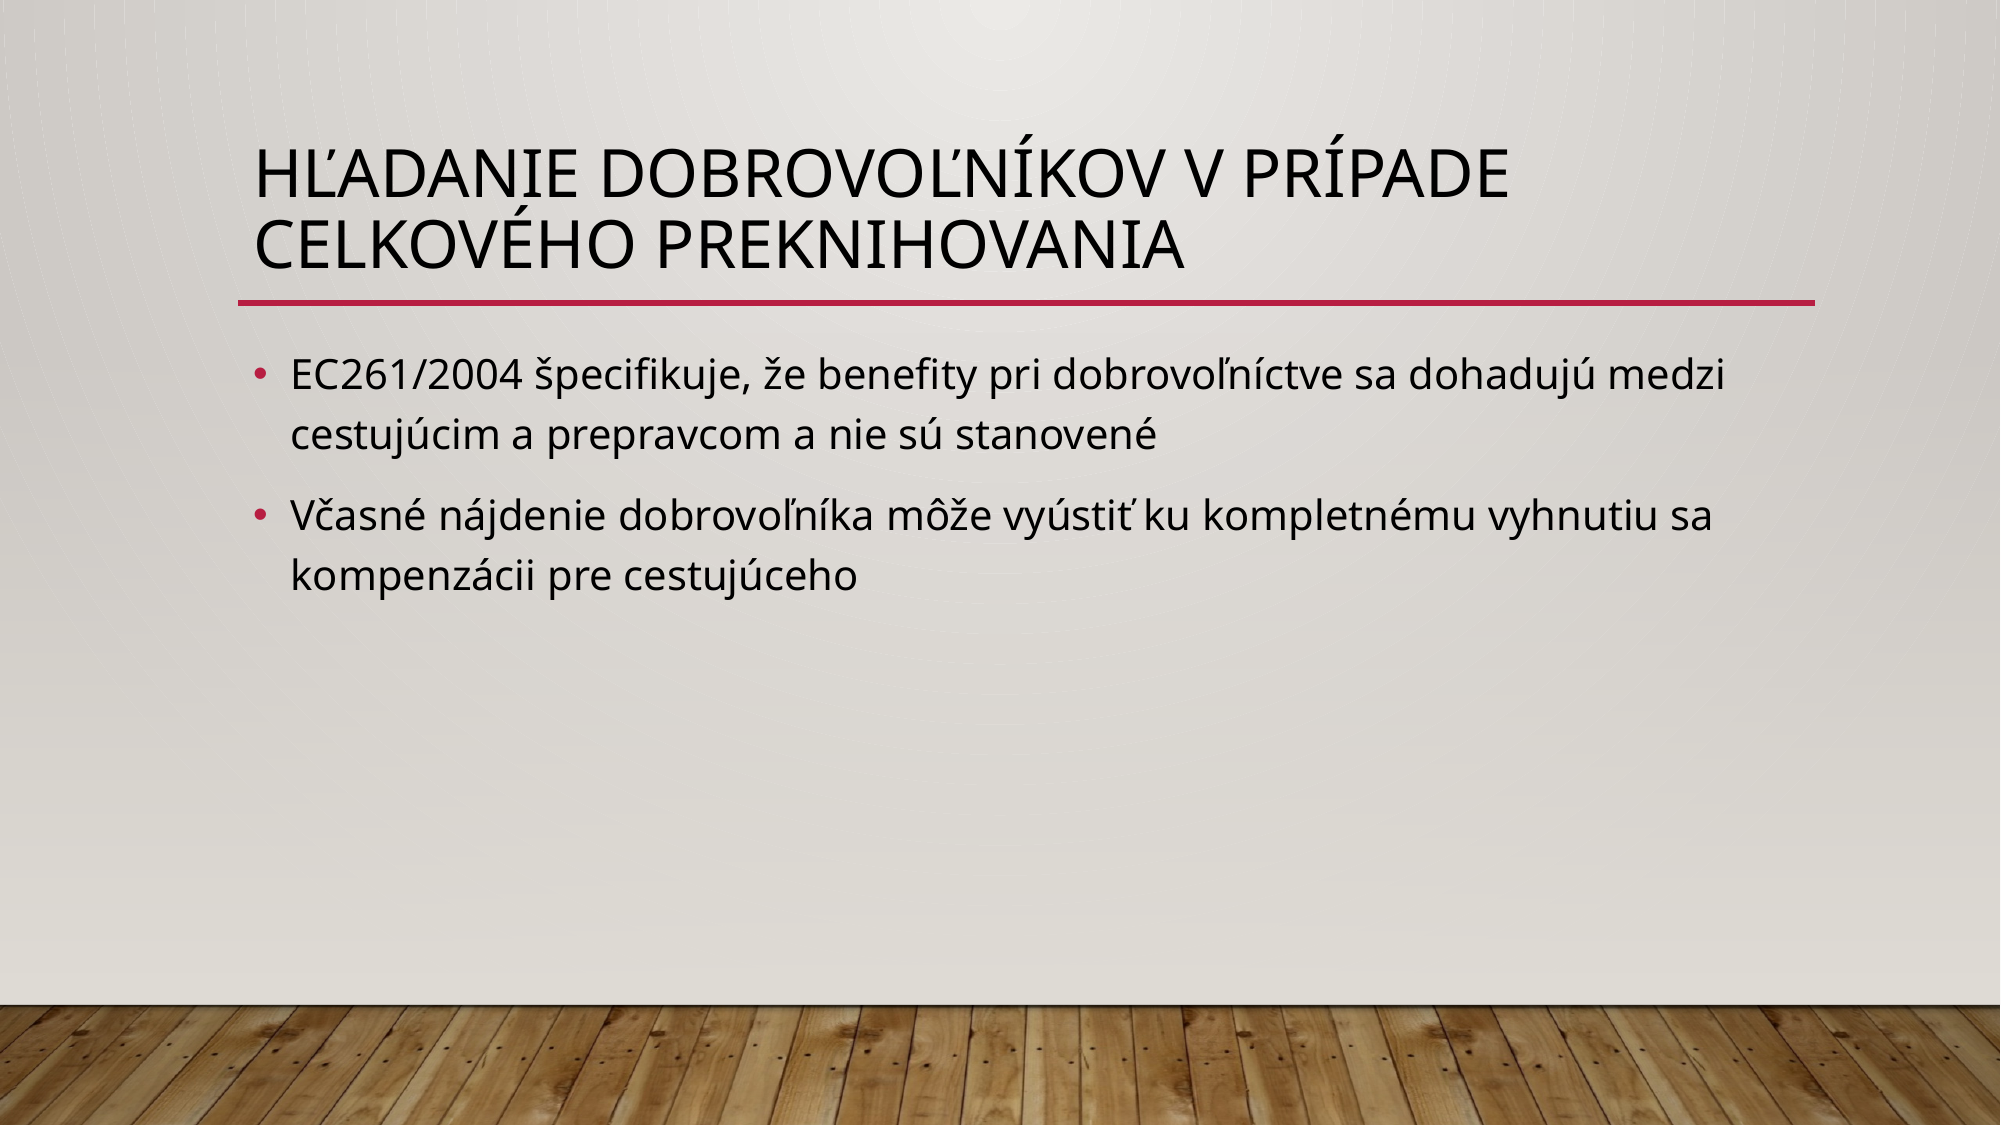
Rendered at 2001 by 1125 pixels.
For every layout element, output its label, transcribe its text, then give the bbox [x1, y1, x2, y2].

title Hľadanie dobrovoľníkov v prípade celkového preknihovania [238, 131, 1814, 305]
list EC261/2004 špecifikuje, že benefity pri dobrovoľníctve sa dohadujú medzi cestujúcim a prepravcom a nie sú stanovené Včasné nájdenie dobrovoľníka môže vyústiť ku kompletnému vyhnutiu sa kompenzácii pre cestujúceho [238, 330, 1814, 897]
picture [0, 1005, 2000, 1125]
